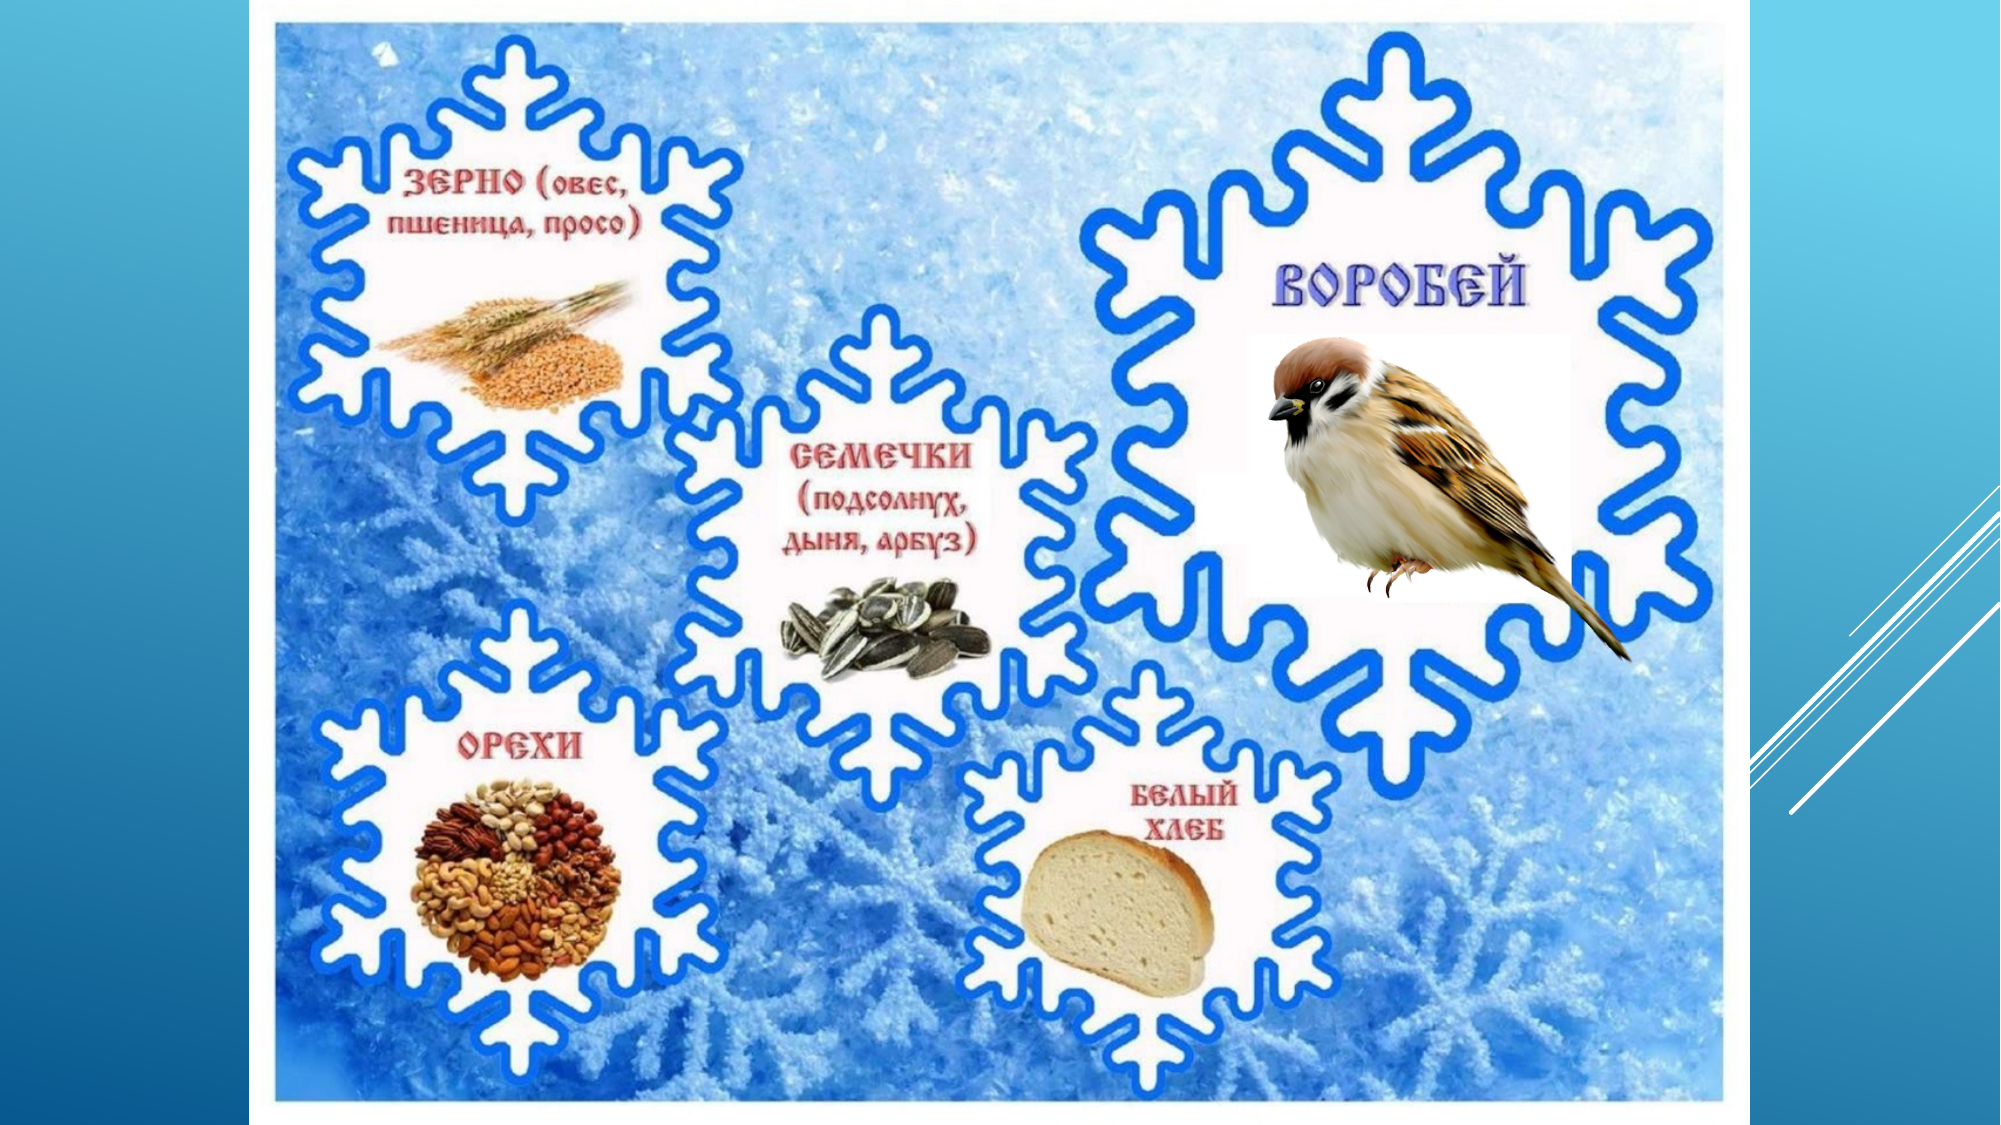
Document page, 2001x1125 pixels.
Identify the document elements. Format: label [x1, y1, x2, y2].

picture [249, 0, 1751, 1125]
